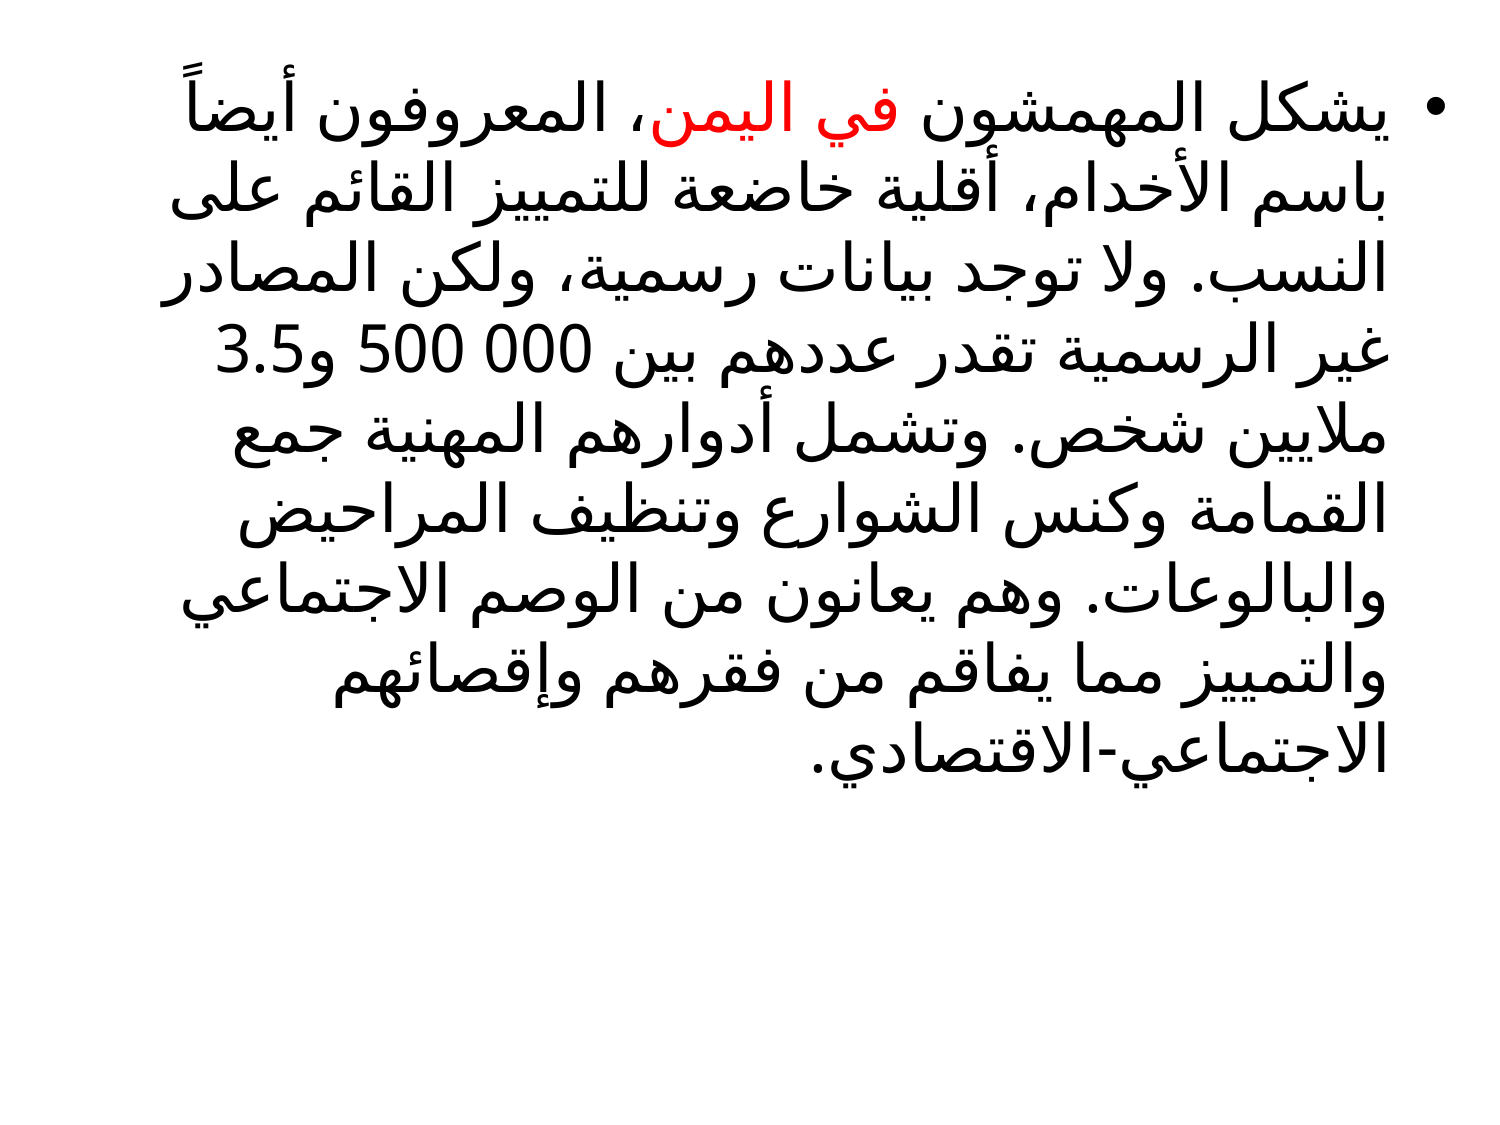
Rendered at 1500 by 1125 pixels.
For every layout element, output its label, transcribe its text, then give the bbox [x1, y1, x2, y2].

list يشكل المهمشون في اليمن، المعروفون أيضاً باسم الأخدام، أقلية خاضعة للتمييز القائم على النسب. ولا توجد بيانات رسمية، ولكن المصادر غير الرسمية تقدر عددهم بين 000 500 و3.5 ملايين شخص. وتشمل أدوارهم المهنية جمع القمامة وكنس الشوارع وتنظيف المراحيض والبالوعات. وهم يعانون من الوصم الاجتماعي والتمييز مما يفاقم من فقرهم وإقصائهم الاجتماعي-الاقتصادي. [75, 57, 1463, 1013]
